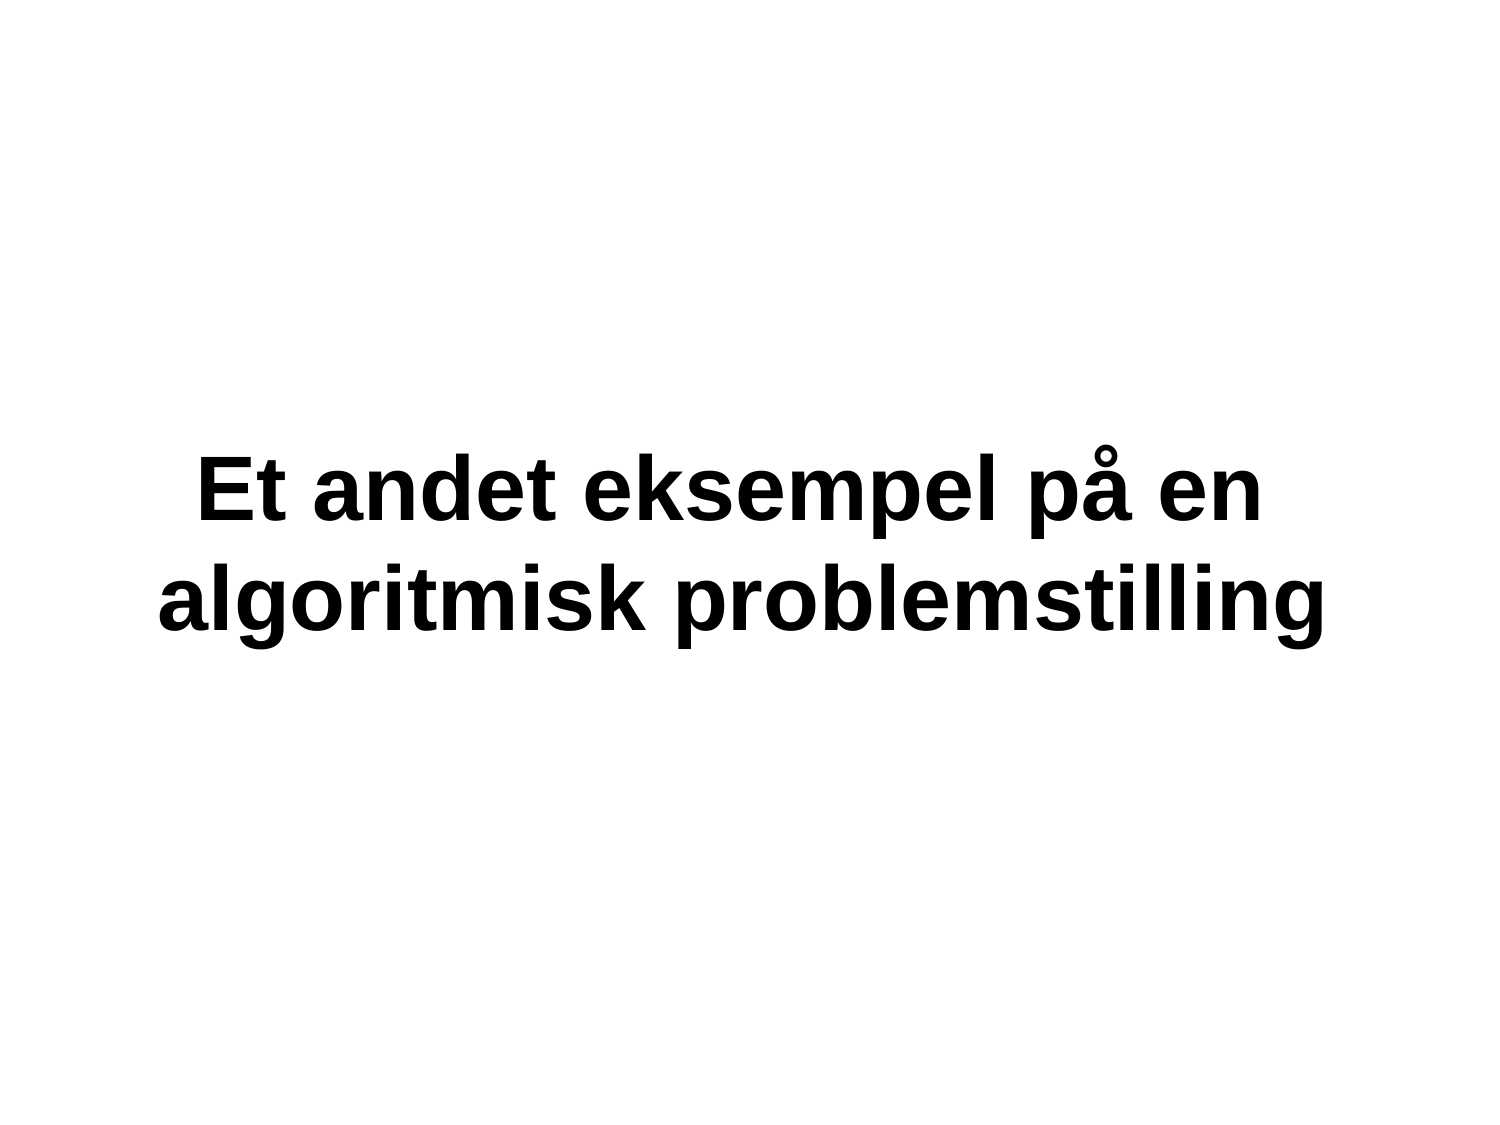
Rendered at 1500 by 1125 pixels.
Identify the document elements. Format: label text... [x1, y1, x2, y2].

title Et andet eksempel på en algoritmisk problemstilling [68, 445, 1419, 633]
